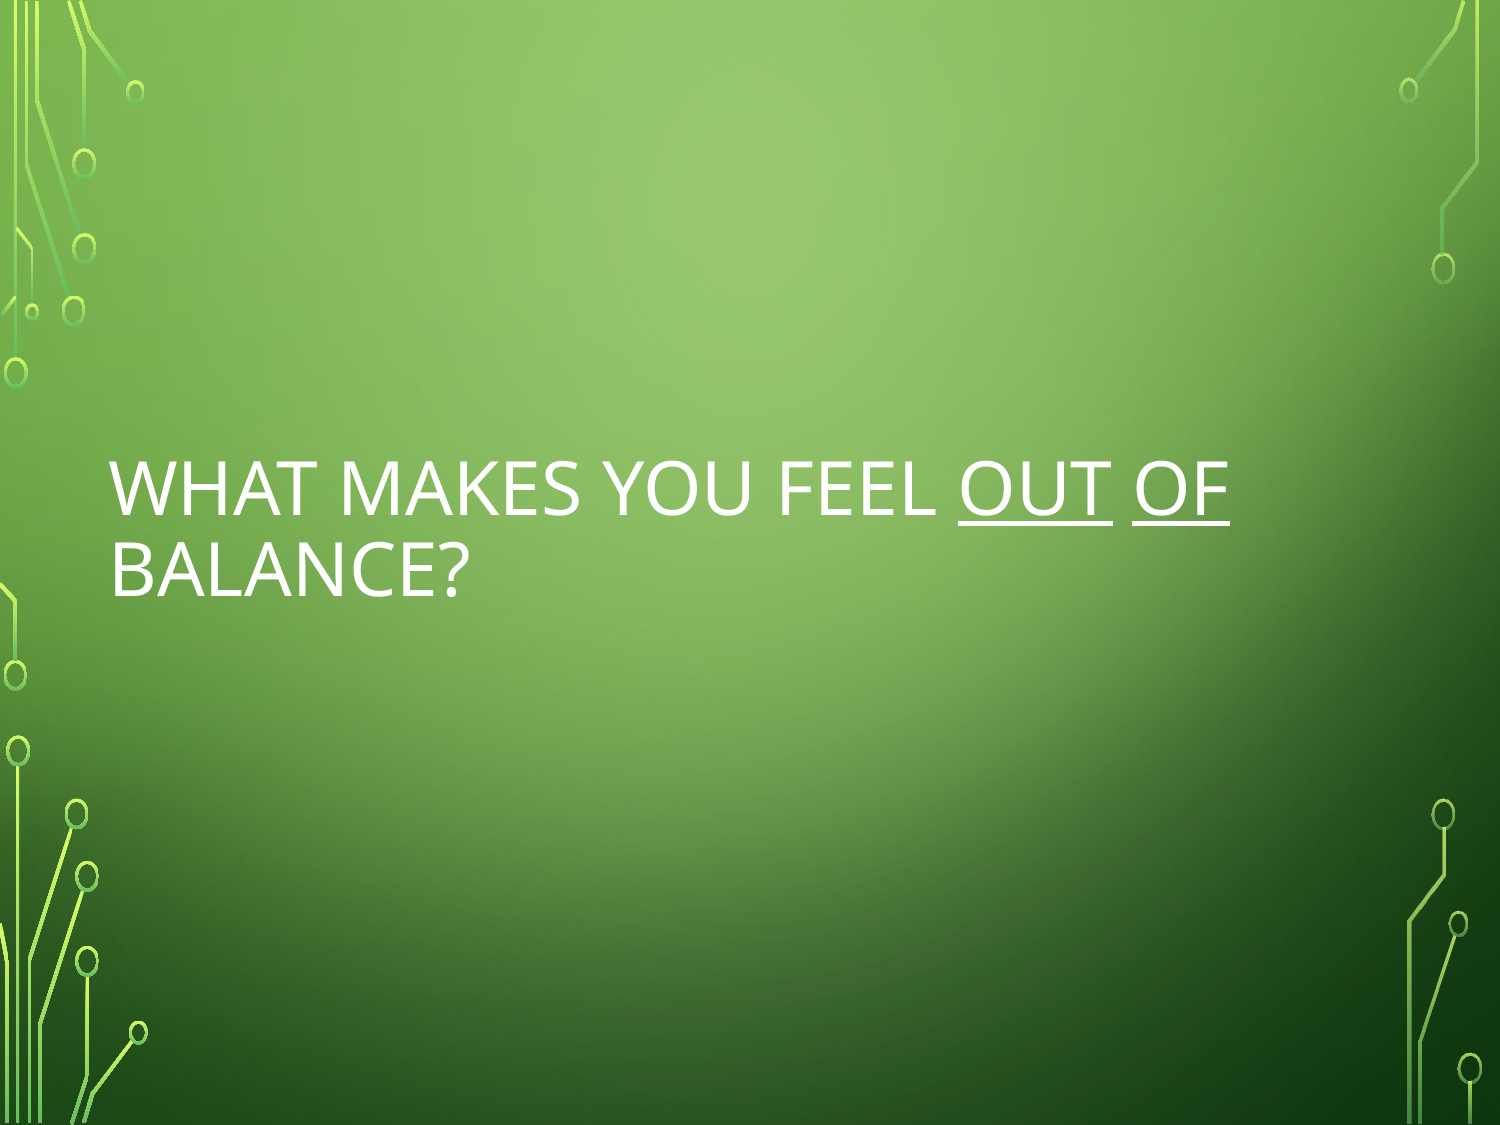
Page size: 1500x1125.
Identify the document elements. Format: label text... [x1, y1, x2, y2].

title What makes you feel out of balance? [93, 232, 1500, 620]
